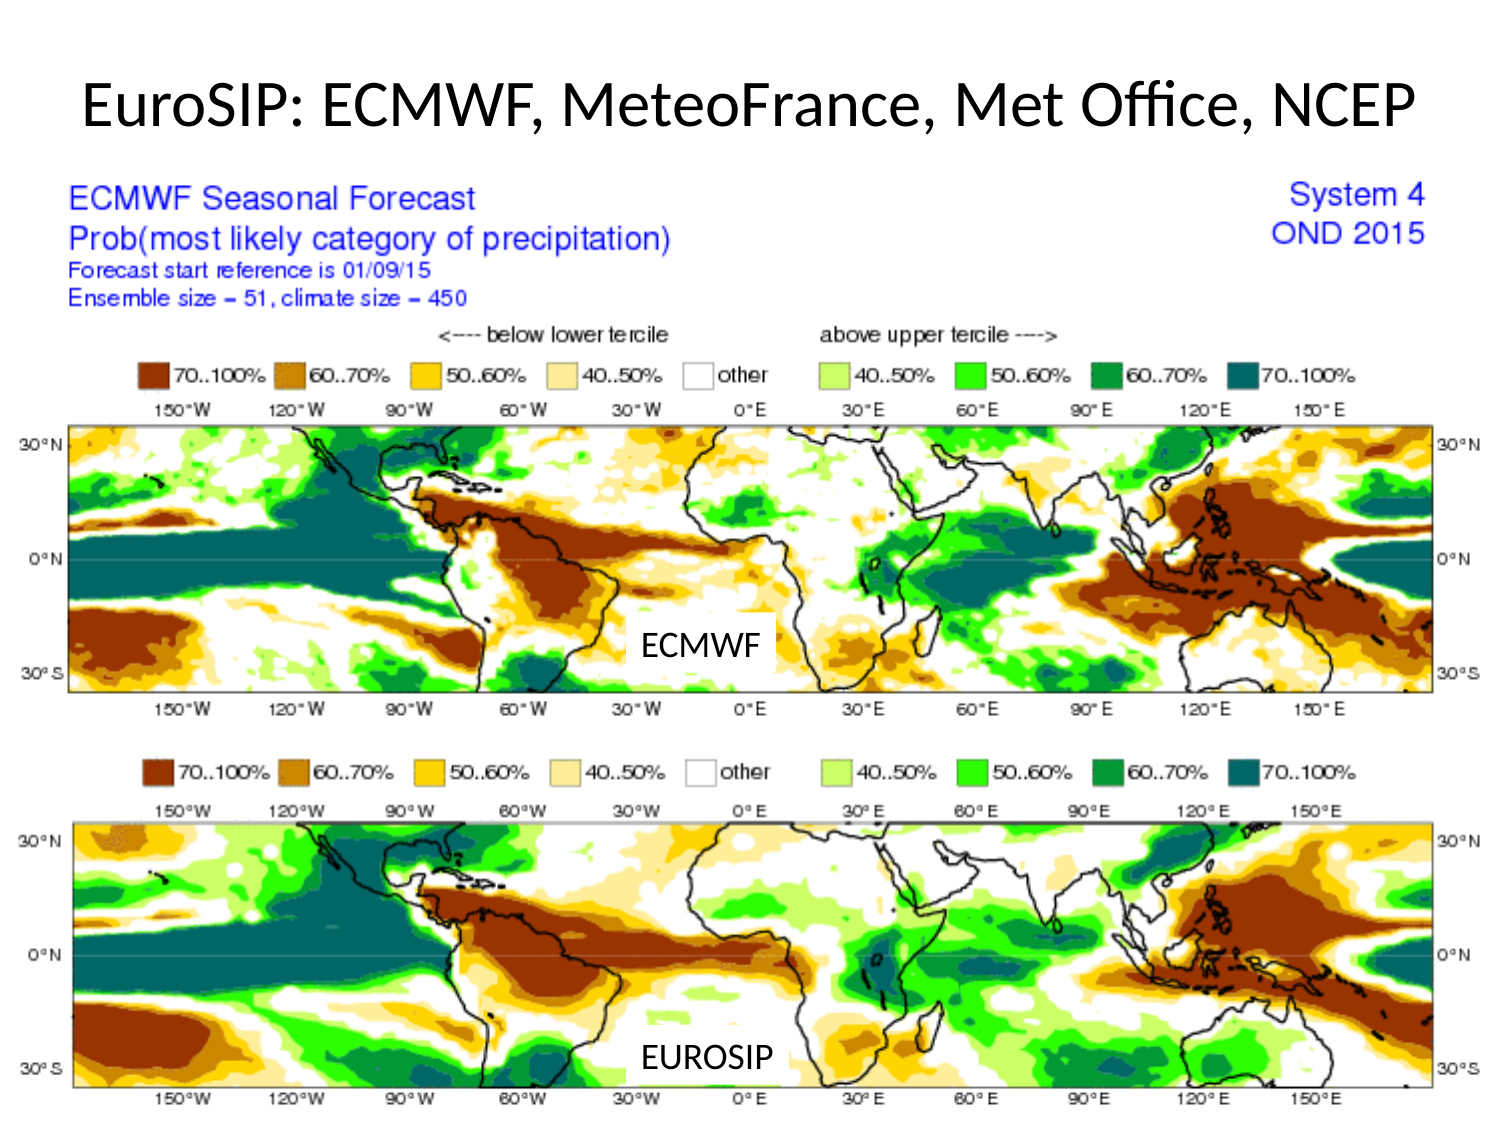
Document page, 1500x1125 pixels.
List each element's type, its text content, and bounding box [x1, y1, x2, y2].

title EuroSIP: ECMWF, MeteoFrance, Met Office, NCEP [0, 24, 1500, 161]
picture [0, 162, 1500, 1125]
